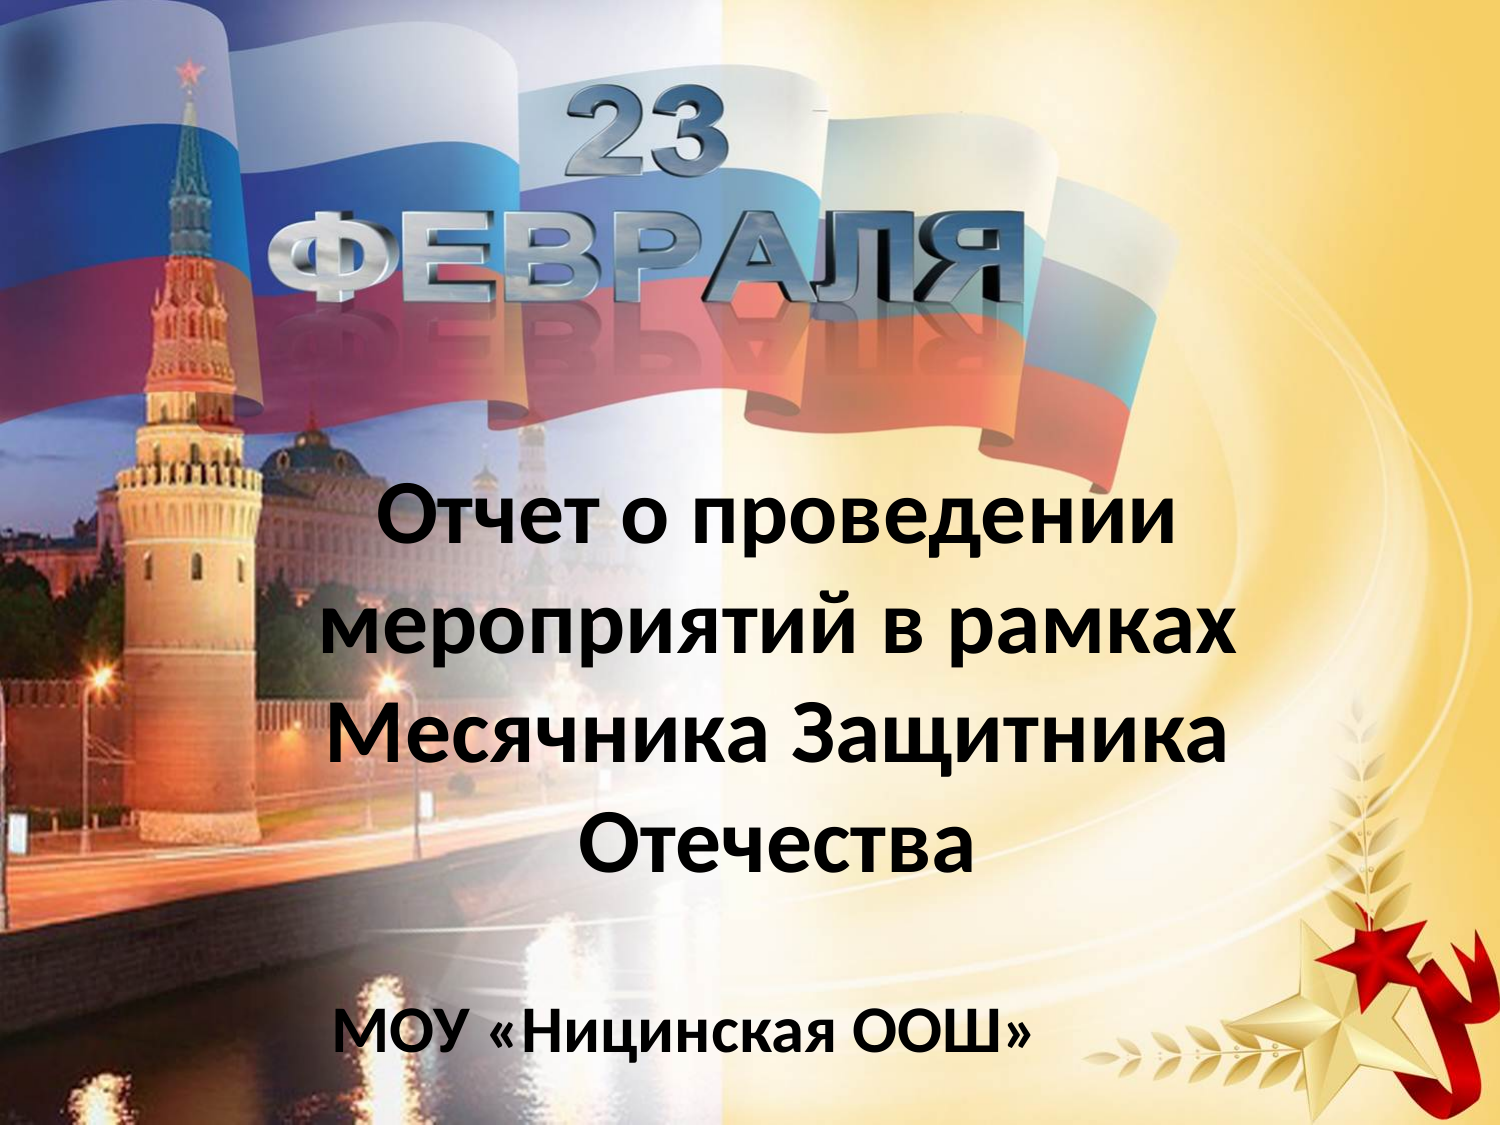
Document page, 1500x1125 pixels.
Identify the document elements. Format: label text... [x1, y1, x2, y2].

subtitle МОУ «Ницинская ООШ» [187, 978, 1184, 1125]
picture [0, 0, 1500, 1125]
title Отчет о проведении мероприятий в рамках Месячника Защитника Отечества [140, 550, 1416, 792]
